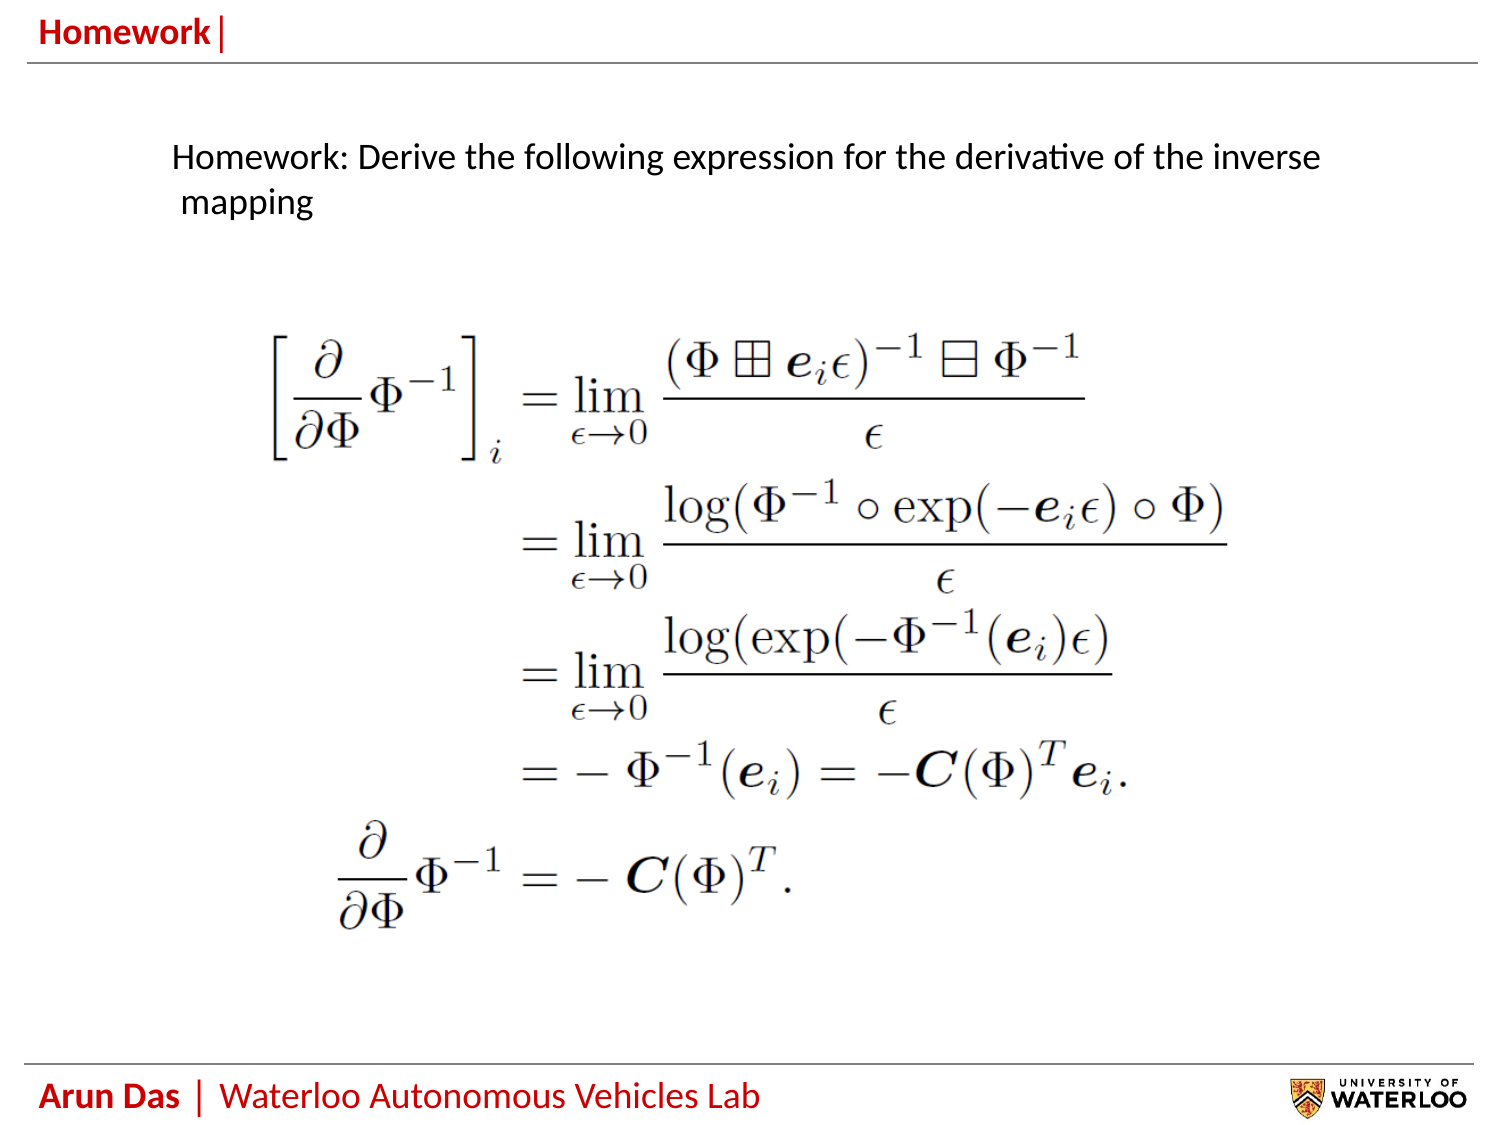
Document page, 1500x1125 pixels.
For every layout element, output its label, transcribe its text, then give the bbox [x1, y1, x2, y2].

text_box Homework| [23, 0, 1460, 60]
text_box Homework: Derive the following expression for the derivative of the inverse mapping [157, 124, 1342, 230]
text_box Arun Das | Waterloo Autonomous Vehicles Lab [23, 1064, 1256, 1124]
picture [1256, 1065, 1500, 1125]
picture [231, 319, 1251, 975]
